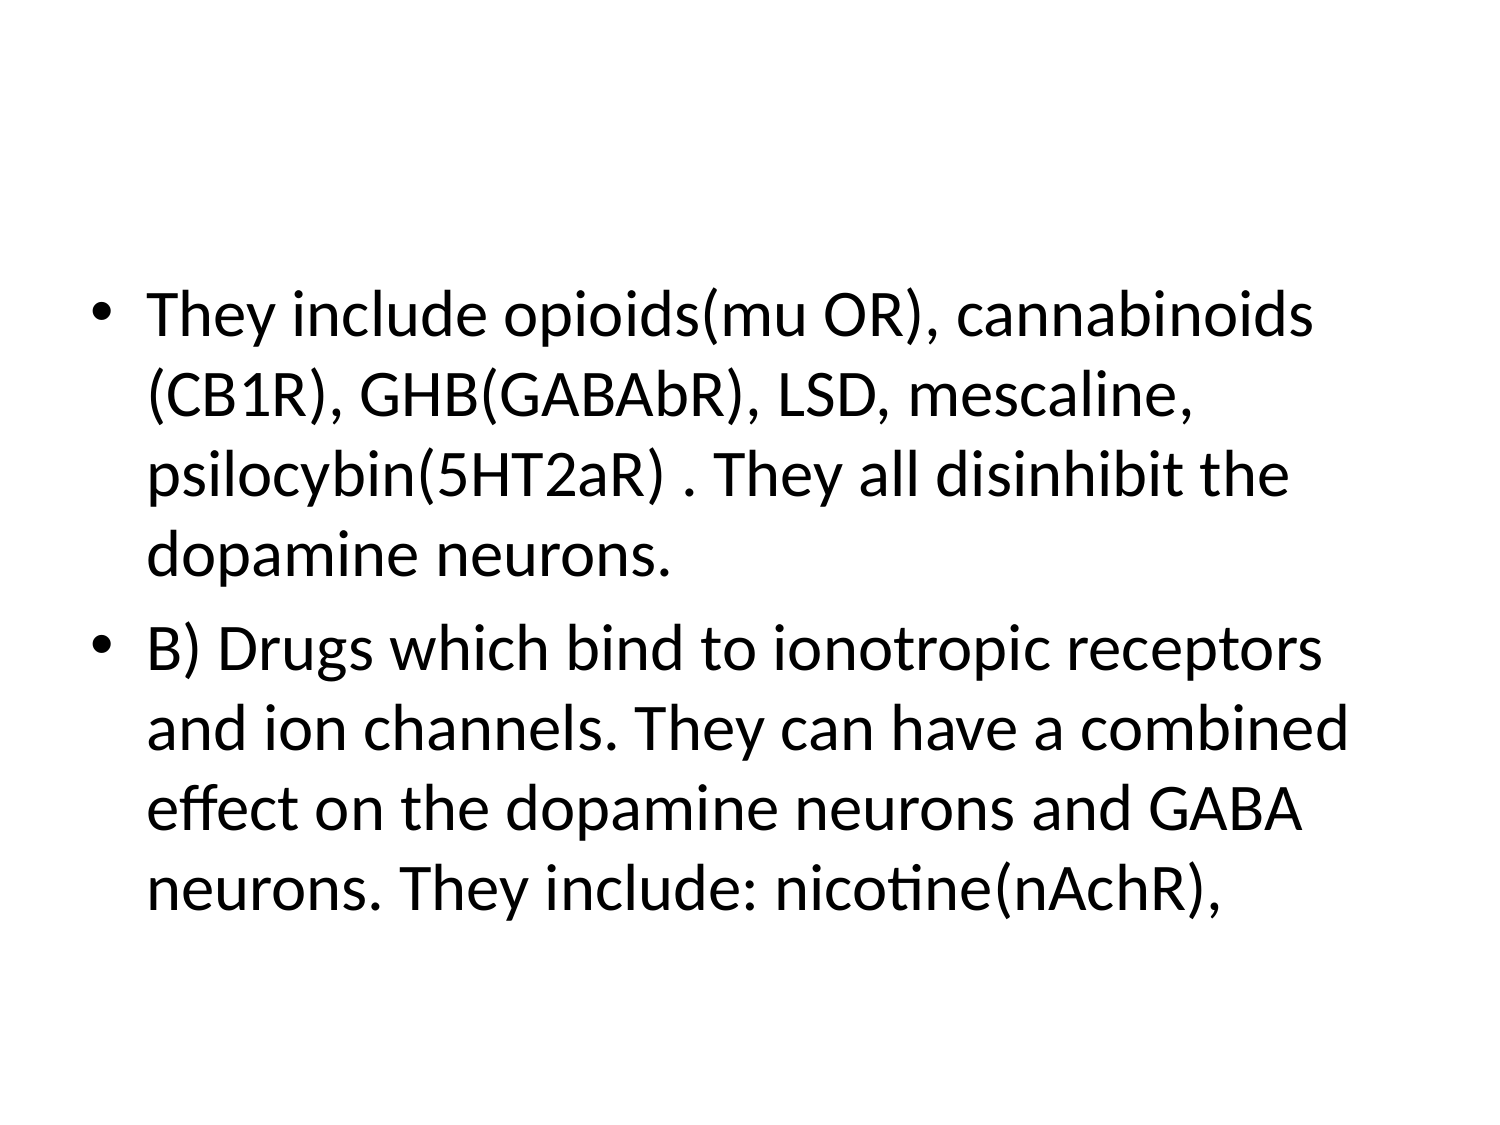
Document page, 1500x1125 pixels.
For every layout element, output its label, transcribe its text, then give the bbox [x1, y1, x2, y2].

list They include opioids(mu OR), cannabinoids (CB1R), GHB(GABAbR), LSD, mescaline, psilocybin(5HT2aR) . They all disinhibit the dopamine neurons. B) Drugs which bind to ionotropic receptors and ion channels. They can have a combined effect on the dopamine neurons and GABA neurons. They include: nicotine(nAchR), [75, 262, 1425, 1005]
